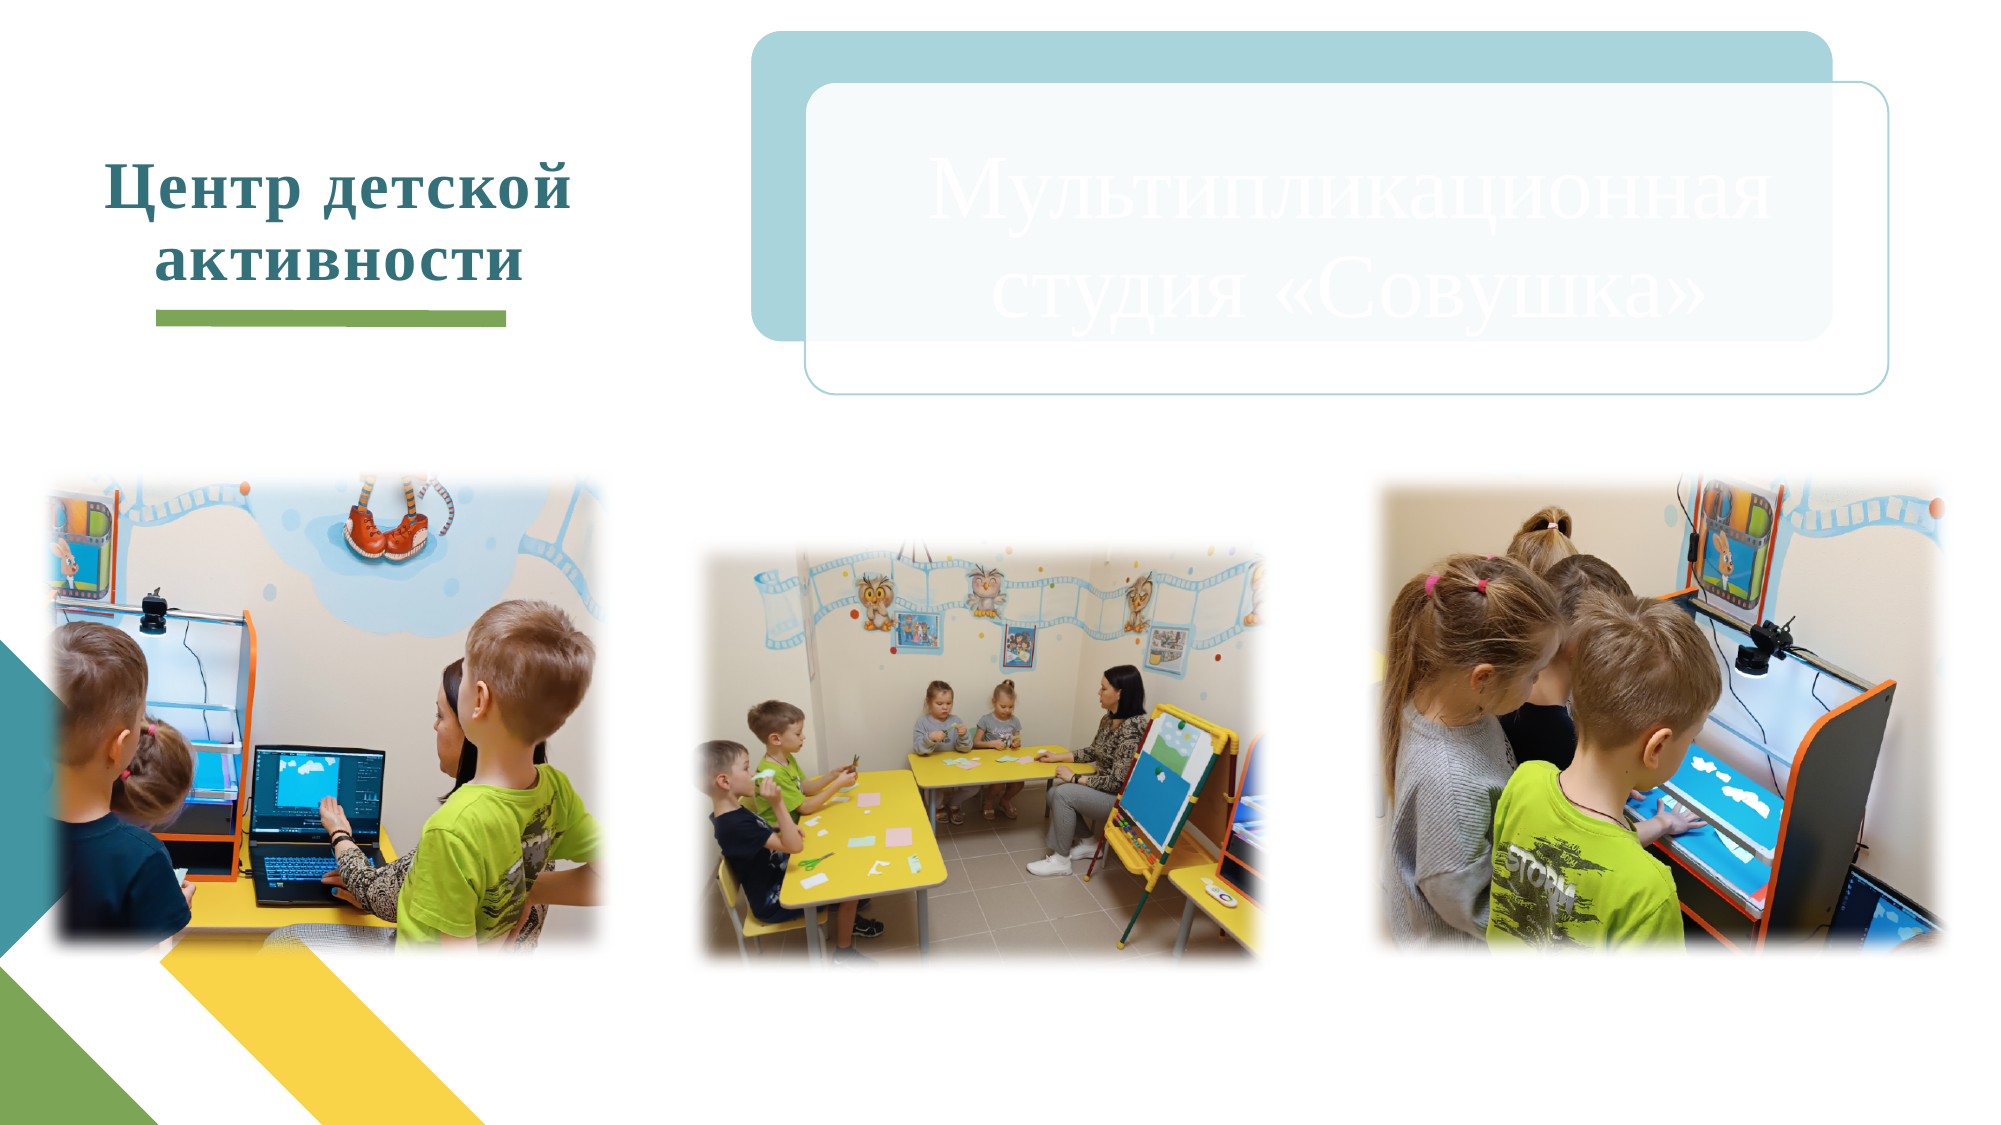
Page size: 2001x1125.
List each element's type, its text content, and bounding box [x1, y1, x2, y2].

picture [1363, 468, 1954, 960]
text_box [749, 37, 1889, 577]
picture [687, 536, 1271, 974]
picture [38, 468, 613, 960]
text_box Центр детской активности [66, 125, 613, 296]
